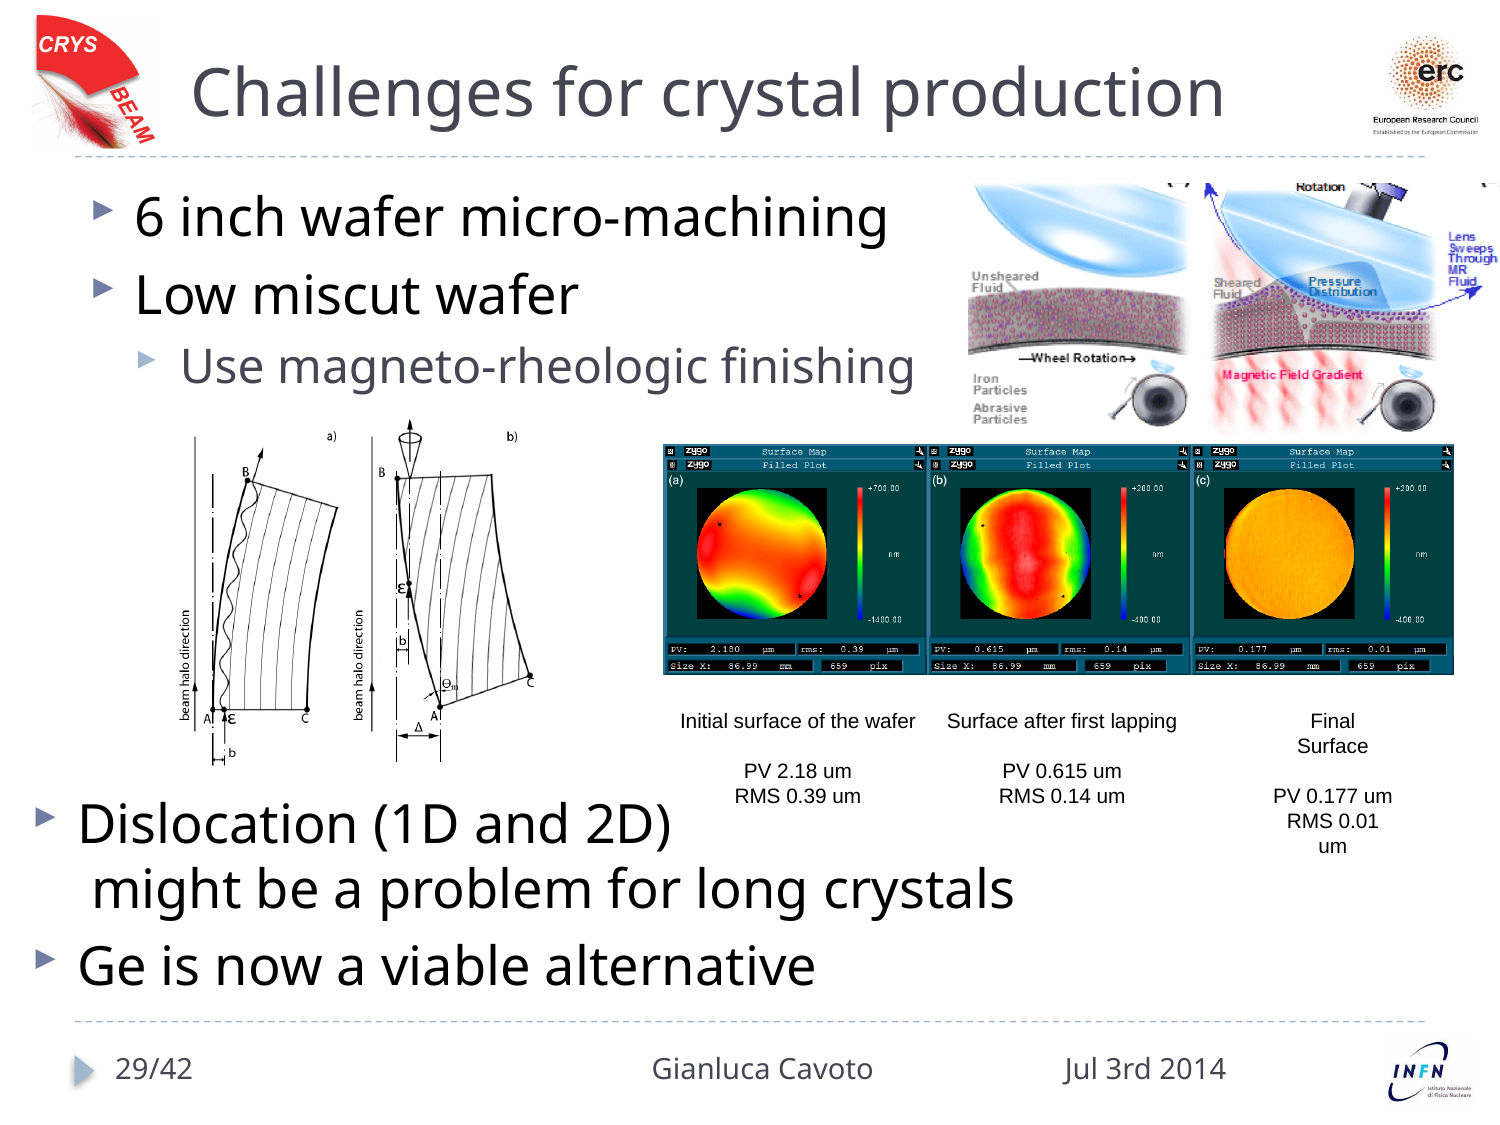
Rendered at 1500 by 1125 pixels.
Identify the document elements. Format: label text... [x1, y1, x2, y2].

picture [823, 661, 903, 672]
picture [933, 661, 1077, 672]
picture [1212, 448, 1236, 455]
picture [1383, 1038, 1476, 1107]
picture [949, 448, 972, 455]
picture [31, 10, 158, 149]
picture [669, 645, 795, 655]
picture [933, 645, 1059, 655]
picture [1373, 36, 1478, 135]
picture [916, 448, 923, 455]
title Challenges for crystal production [176, 36, 1368, 138]
picture [667, 448, 674, 455]
picture [1197, 645, 1323, 655]
picture [663, 174, 1500, 675]
text_box Dislocation (1D and 2D) might be a problem for long crystals Ge is now a viable alternative [17, 781, 1368, 1125]
picture [1444, 448, 1451, 455]
picture [1350, 661, 1430, 672]
picture [685, 448, 709, 455]
picture [1197, 661, 1340, 672]
list 6 inch wafer micro-machining Low miscut wafer Use magneto-rheologic finishing [75, 175, 967, 528]
picture [799, 645, 919, 655]
picture [927, 458, 1187, 654]
picture [1063, 645, 1183, 655]
picture [1327, 645, 1446, 655]
picture [931, 448, 938, 455]
picture [175, 419, 540, 773]
picture [1180, 448, 1187, 455]
picture [669, 661, 813, 672]
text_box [663, 700, 1409, 868]
picture [1086, 661, 1166, 672]
